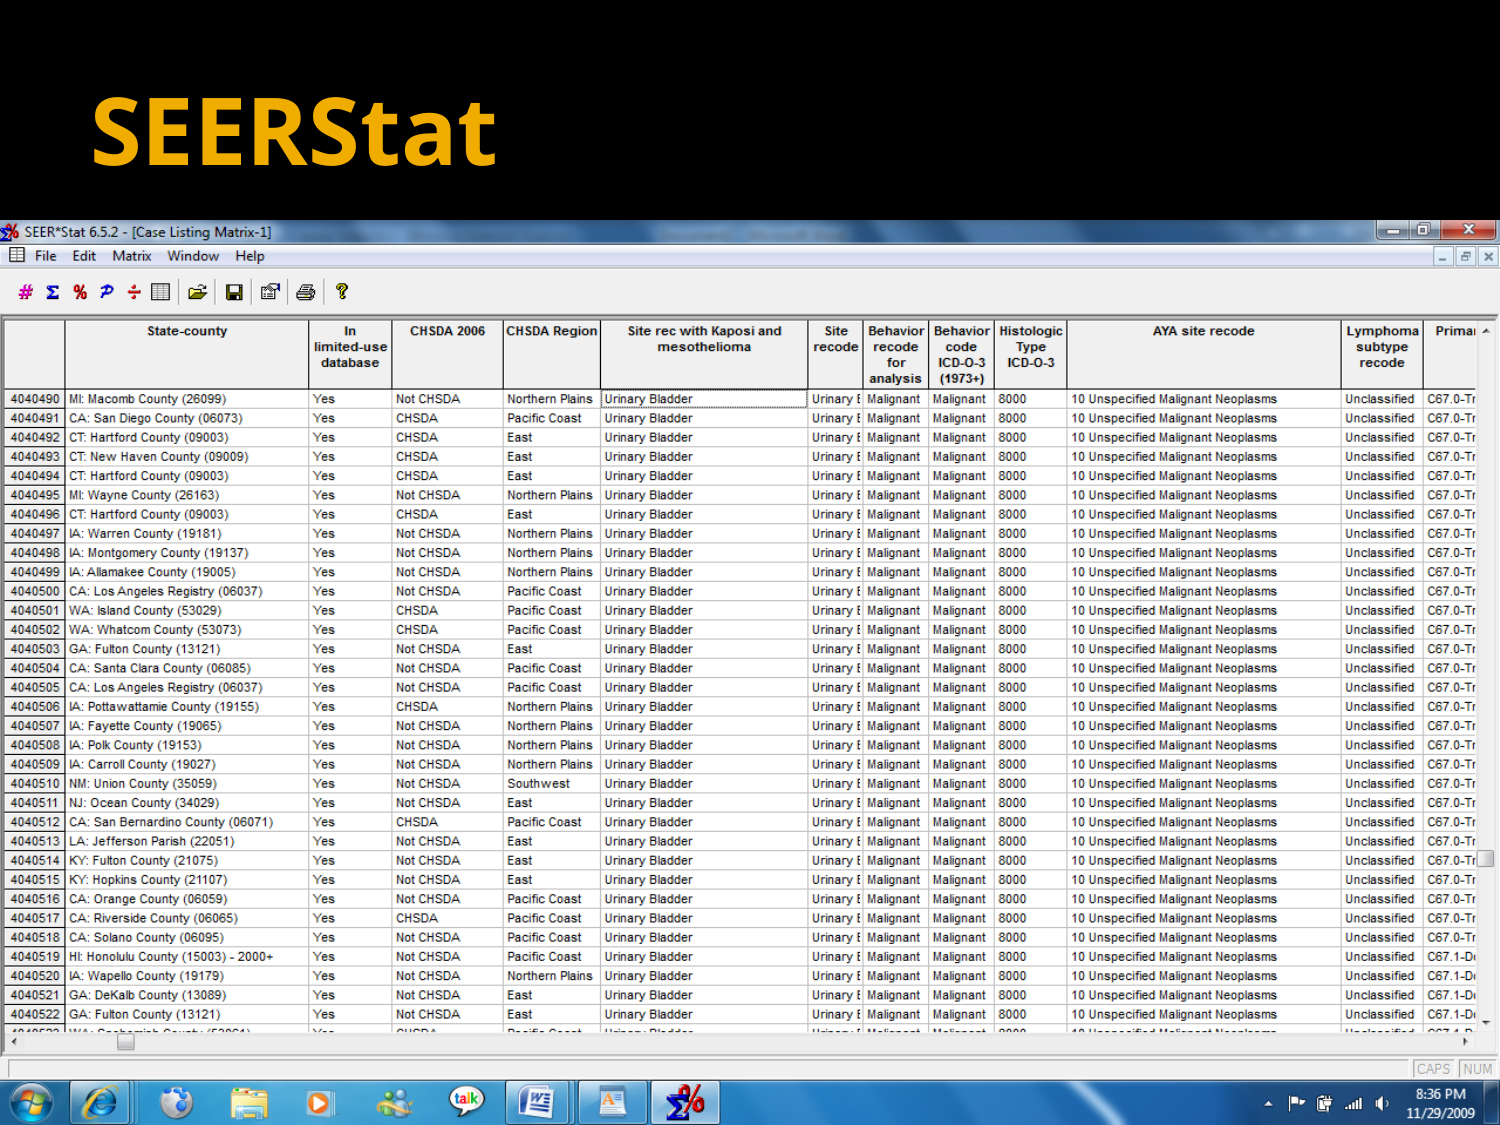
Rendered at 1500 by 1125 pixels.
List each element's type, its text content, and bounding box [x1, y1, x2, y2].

picture [0, 220, 1500, 1125]
title SEERStat [75, 25, 1425, 219]
